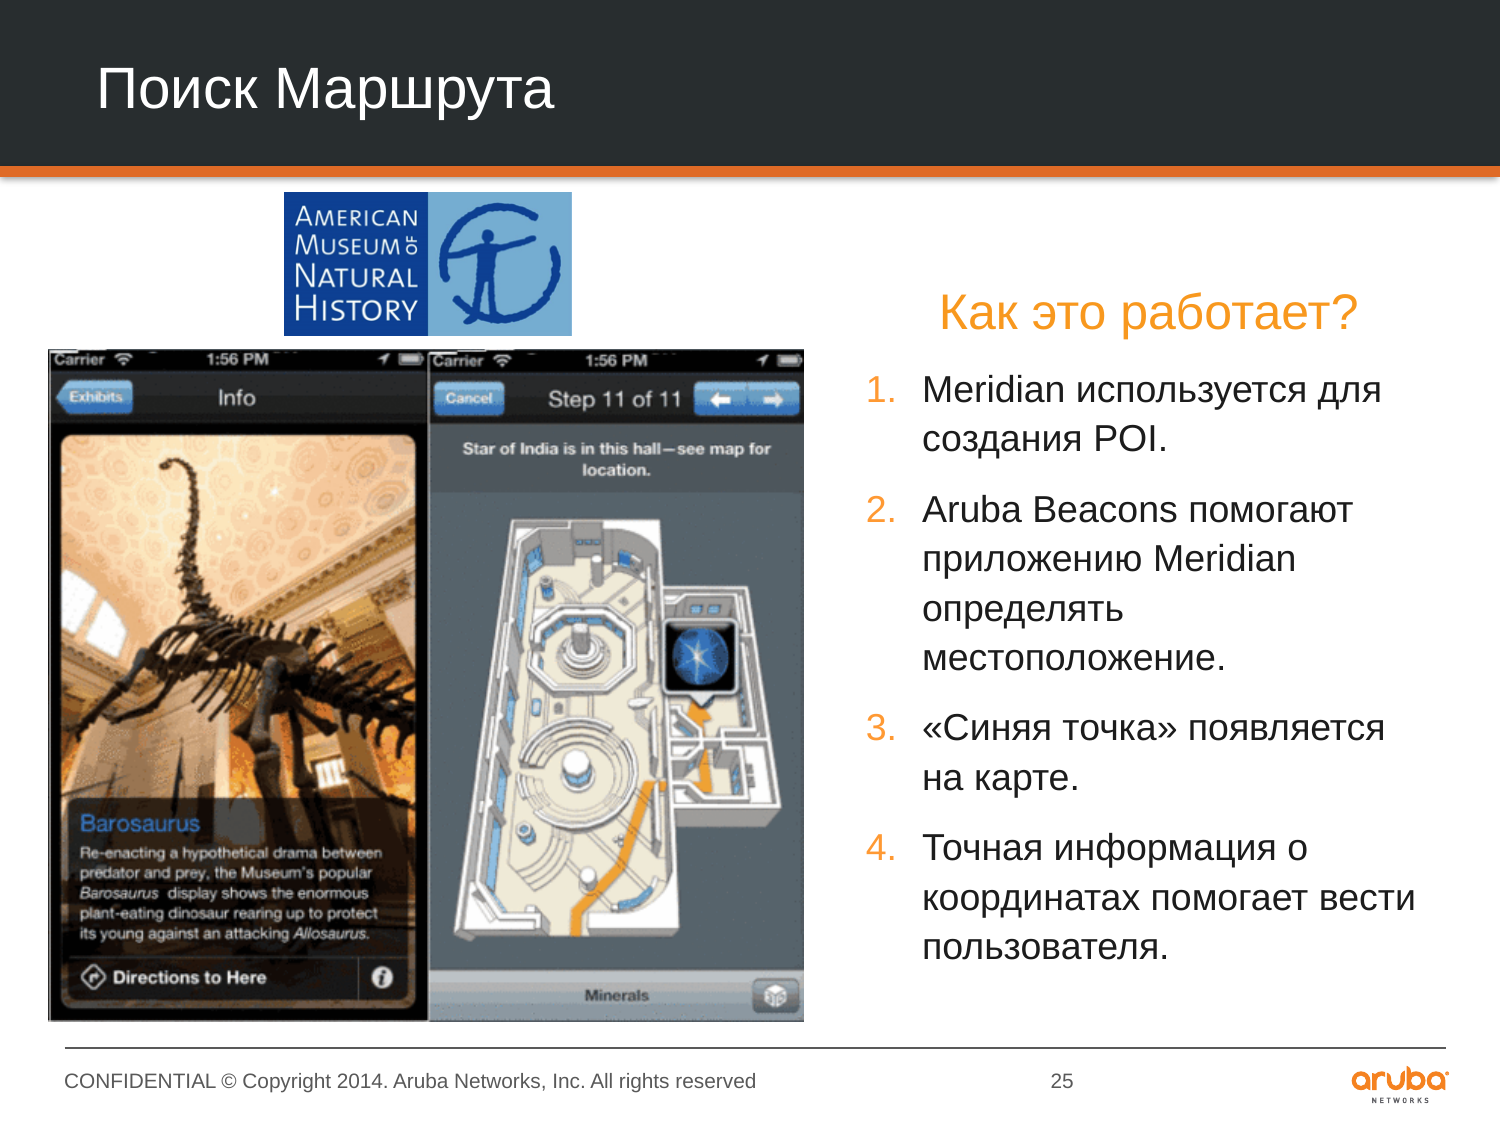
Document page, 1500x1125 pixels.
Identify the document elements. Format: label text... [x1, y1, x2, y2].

title Поиск Маршрута [81, 50, 1464, 129]
picture [48, 349, 804, 1023]
picture [284, 192, 572, 337]
text_box Как это работает? Meridian используется для создания POI. Aruba Beacons помогают приложению Meridian определять местоположение. «Синяя точка» появляется на карте. Точная информация о координатах помогает вести пользователя. [850, 254, 1447, 975]
